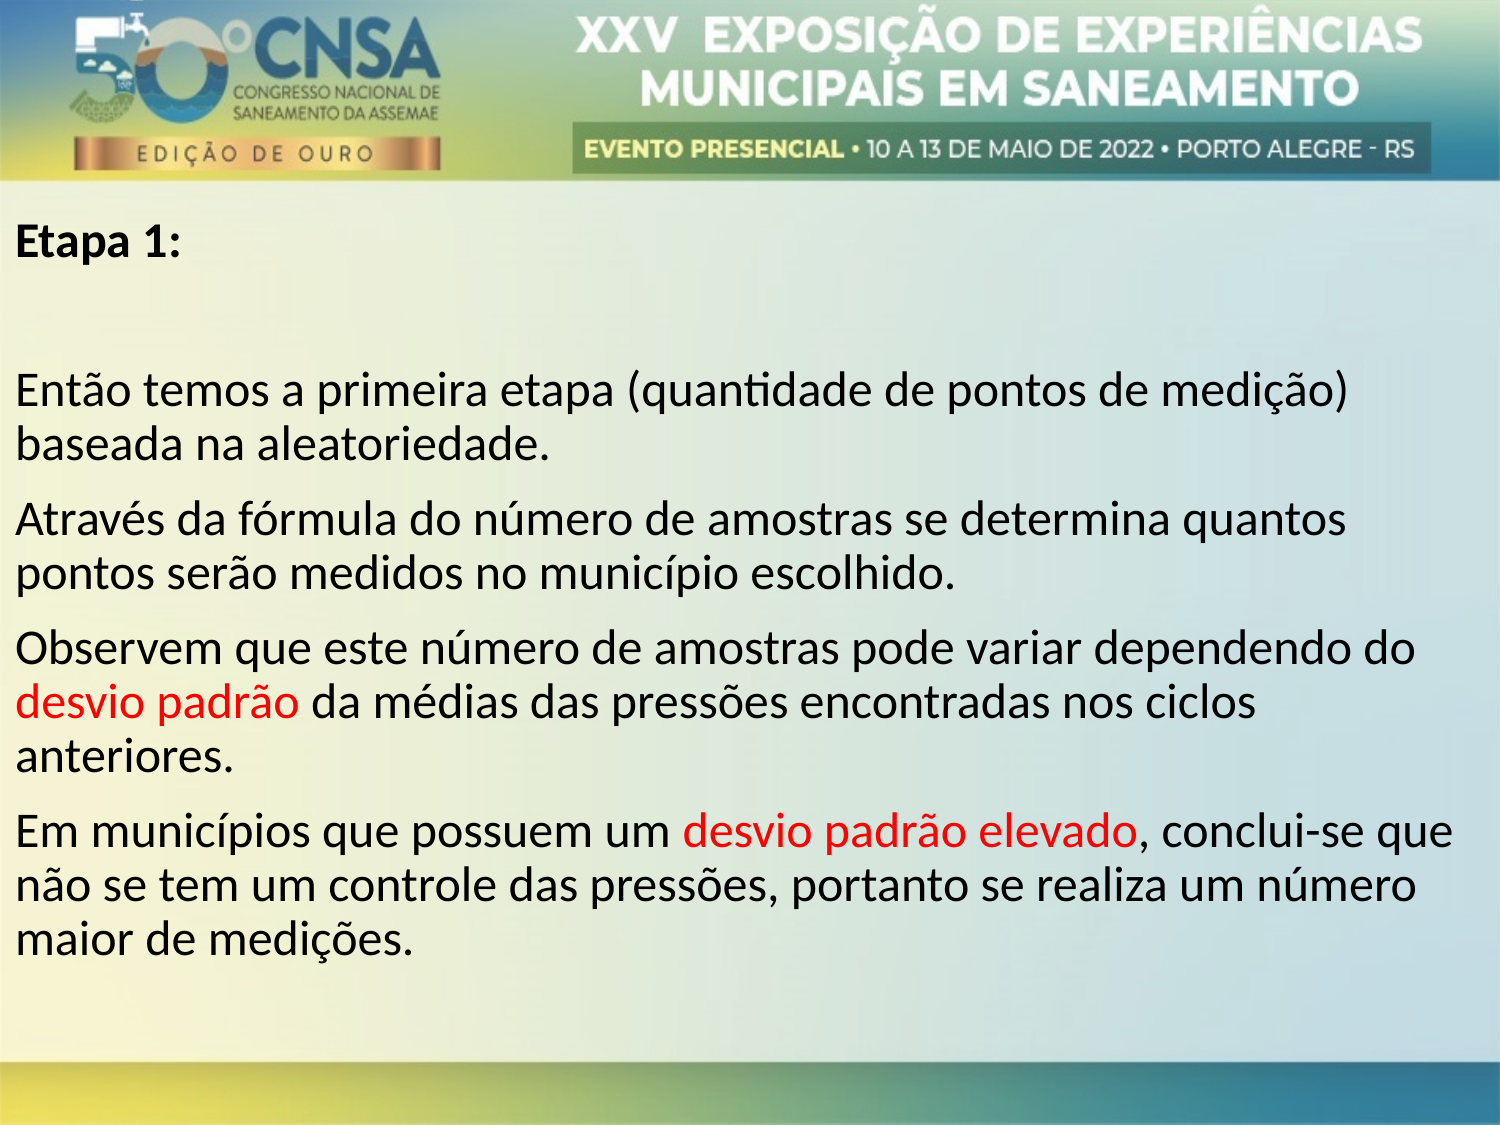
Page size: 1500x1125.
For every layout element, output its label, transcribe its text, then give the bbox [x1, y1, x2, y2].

subtitle Etapa 1: Então temos a primeira etapa (quantidade de pontos de medição) baseada na aleatoriedade. Através da fórmula do número de amostras se determina quantos pontos serão medidos no município escolhido. Observem que este número de amostras pode variar dependendo do desvio padrão da médias das pressões encontradas nos ciclos anteriores. Em municípios que possuem um desvio padrão elevado, conclui-se que não se tem um controle das pressões, portanto se realiza um número maior de medições. [0, 206, 1485, 1035]
